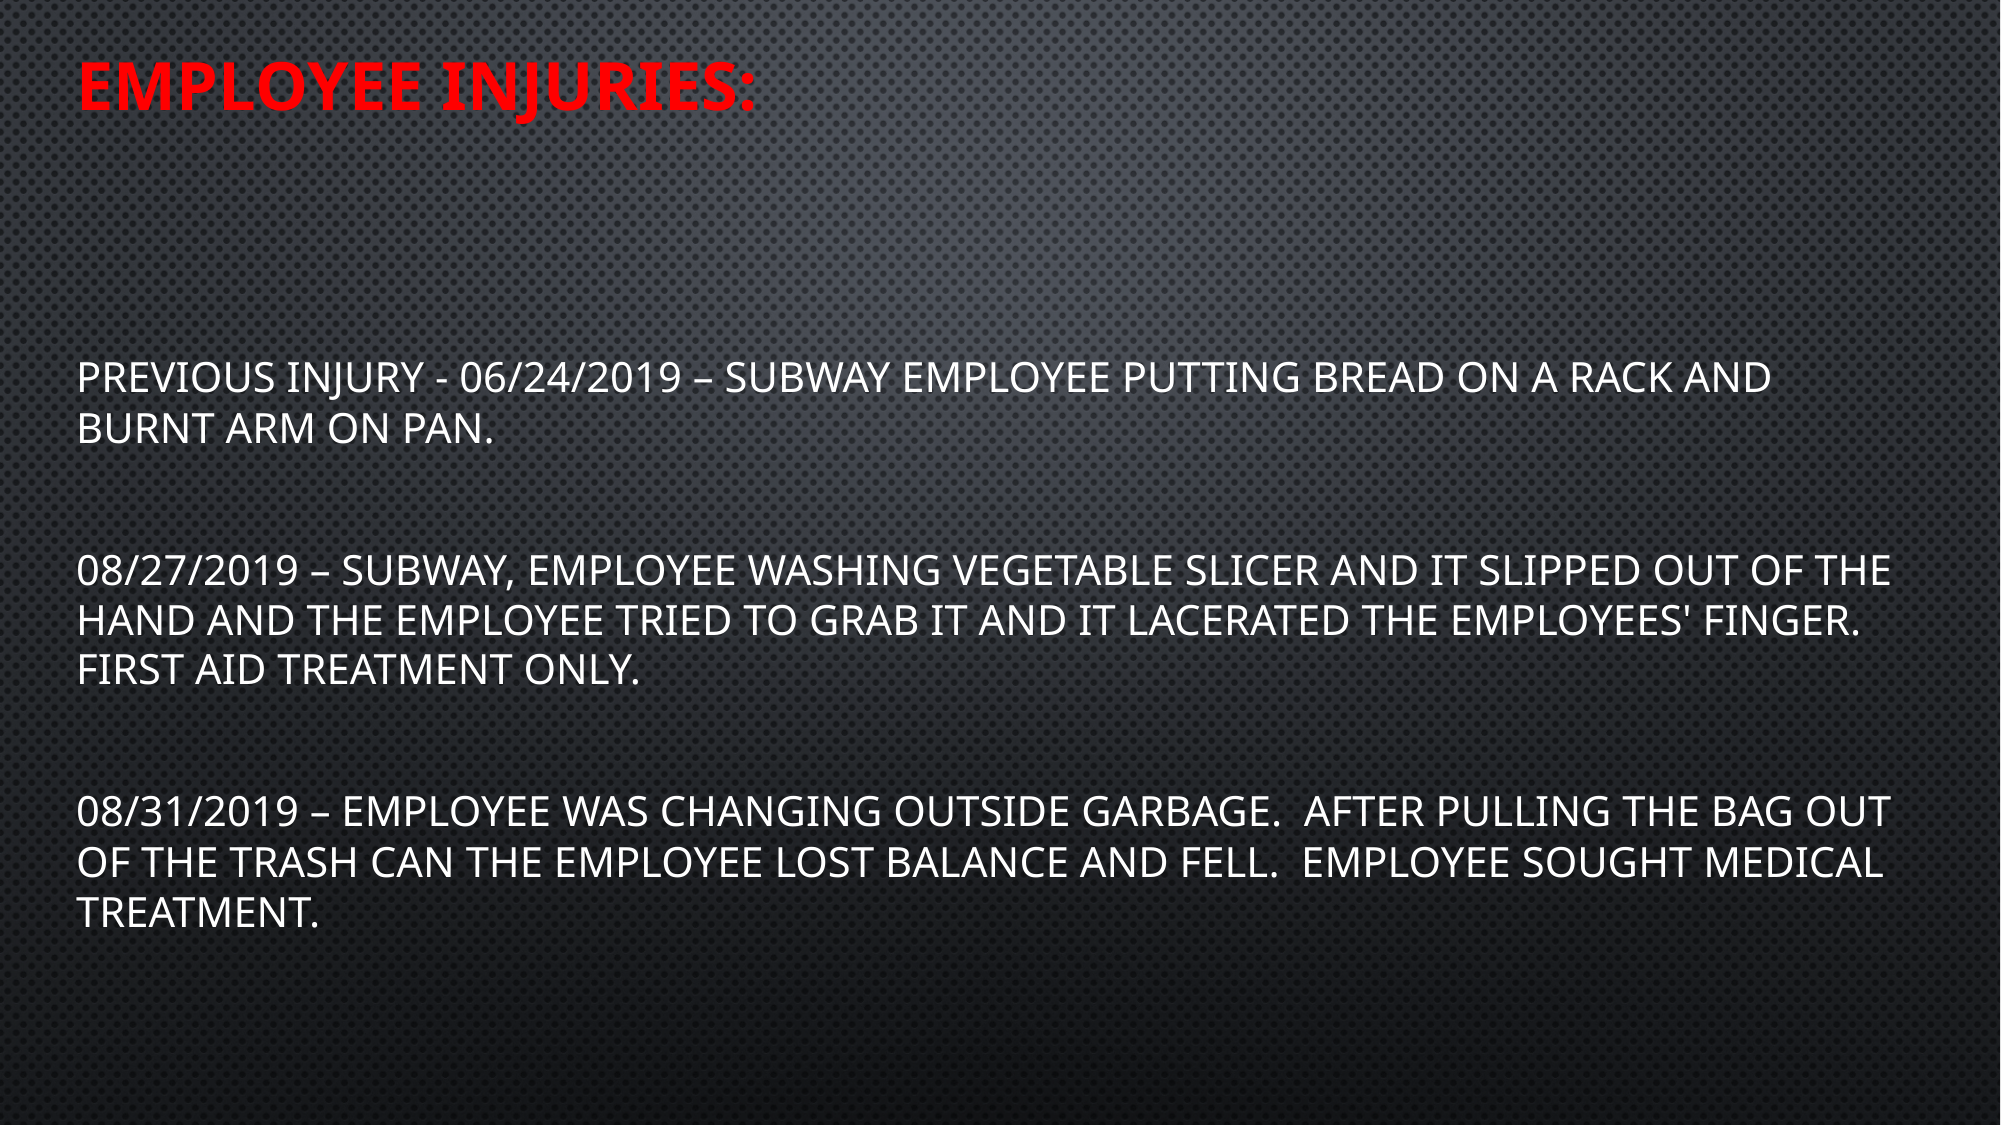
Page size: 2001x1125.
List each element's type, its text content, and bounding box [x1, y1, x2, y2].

list Previous Injury - 06/24/2019 – Subway employee putting bread on a rack and burnt arm on pan. 08/27/2019 – Subway, employee washing vegetable slicer and it slipped out of the hand and the employee tried to grab it and it lacerated the employees' finger. First aid treatment only. 08/31/2019 – Employee was changing outside garbage. After pulling the bag out of the trash can the employee lost balance and fell. Employee sought medical treatment. [61, 240, 1936, 1046]
text_box Employee Injuries: [61, 25, 1475, 212]
